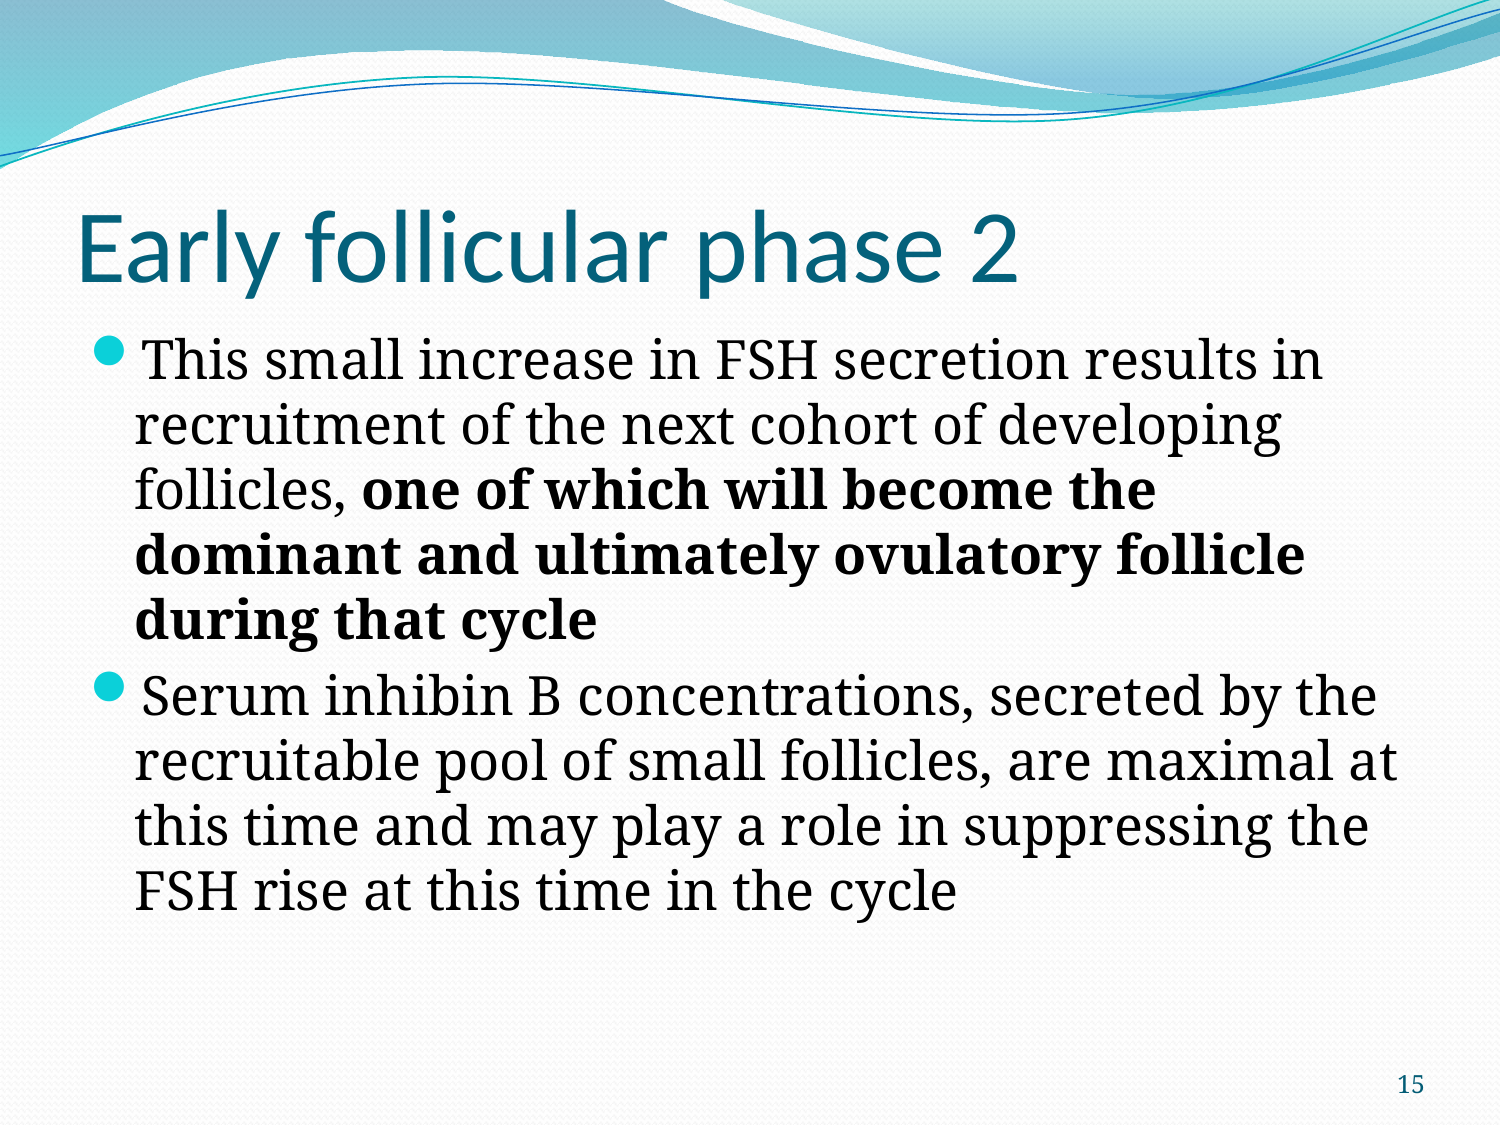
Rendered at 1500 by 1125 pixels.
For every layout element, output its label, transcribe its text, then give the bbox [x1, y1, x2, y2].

list This small increase in FSH secretion results in recruitment of the next cohort of developing follicles, one of which will become the dominant and ultimately ovulatory follicle during that cycle Serum inhibin B concentrations, secreted by the recruitable pool of small follicles, are maximal at this time and may play a role in suppressing the FSH rise at this time in the cycle [75, 317, 1425, 1038]
slide_number 15 [1299, 1042, 1425, 1103]
title Early follicular phase 2 [75, 115, 1425, 303]
